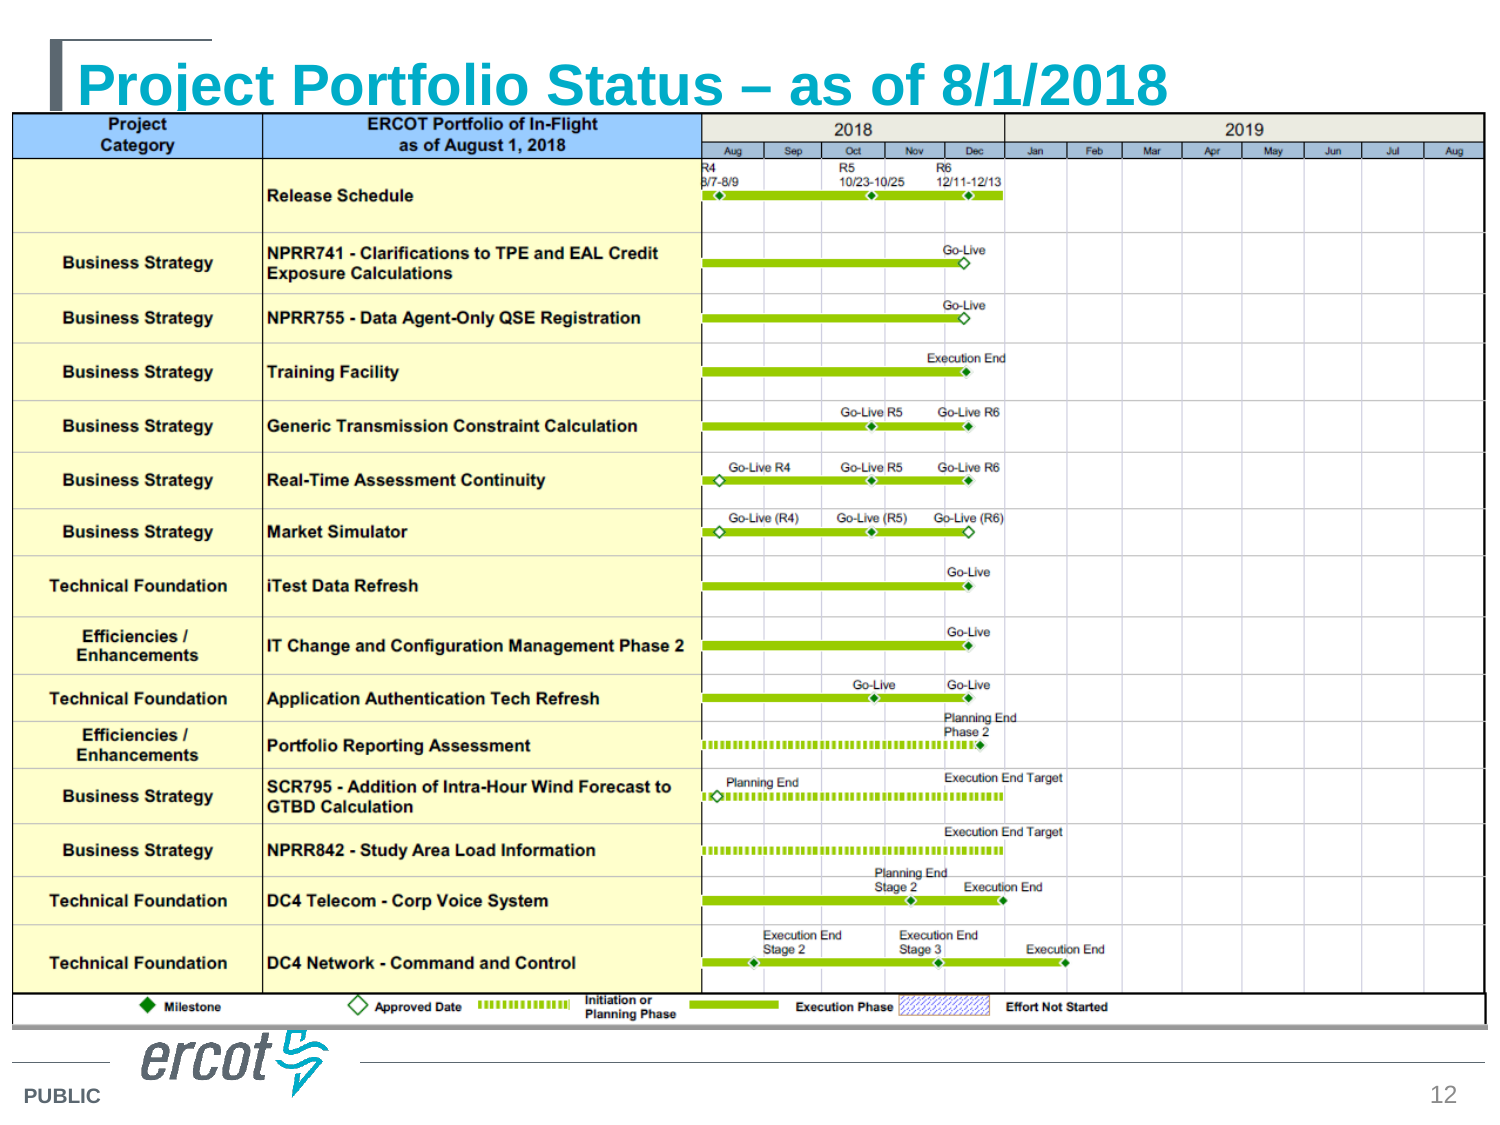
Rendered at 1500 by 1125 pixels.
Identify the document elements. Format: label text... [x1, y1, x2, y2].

picture [12, 111, 1488, 1100]
title Project Portfolio Status – as of 8/1/2018 [62, 39, 1263, 109]
slide_number 12 [1412, 1076, 1475, 1112]
